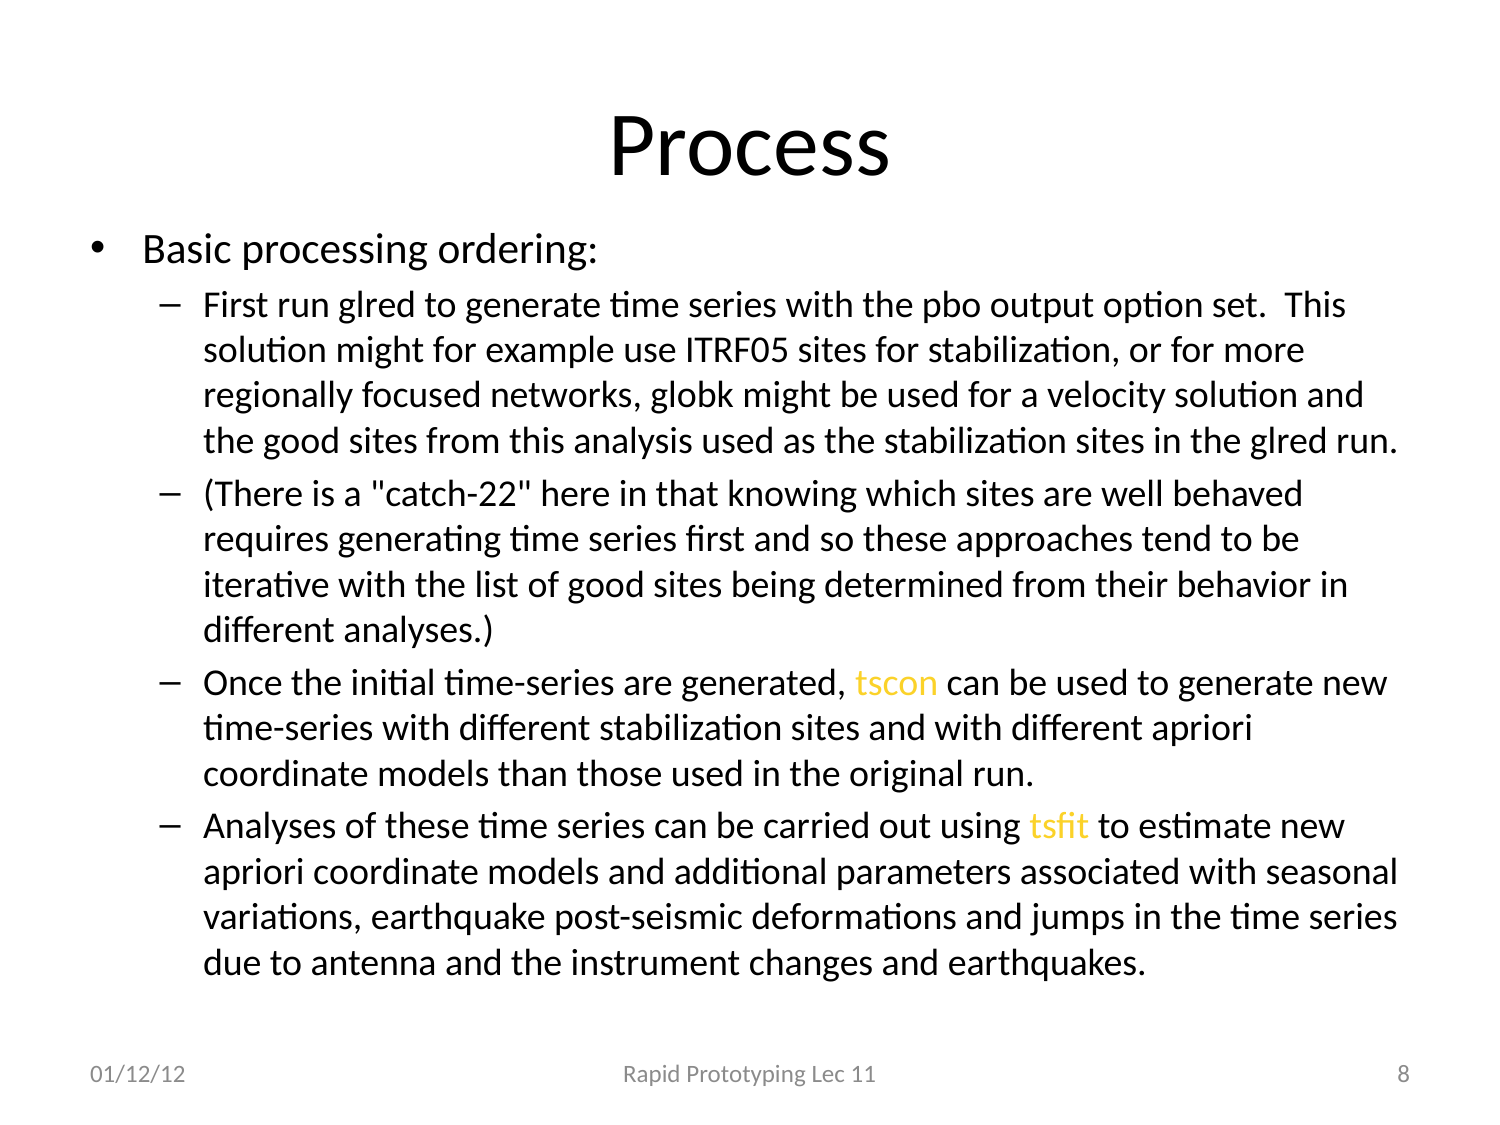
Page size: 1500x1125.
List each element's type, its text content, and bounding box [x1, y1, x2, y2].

slide_number 8 [1074, 1042, 1425, 1103]
footer Rapid Prototyping Lec 11 [512, 1042, 988, 1103]
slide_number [75, 1042, 425, 1103]
list Basic processing ordering: First run glred to generate time series with the pbo output option set. This solution might for example use ITRF05 sites for stabilization, or for more regionally focused networks, globk might be used for a velocity solution and the good sites from this analysis used as the stabilization sites in the glred run. (There is a "catch-22" here in that knowing which sites are well behaved requires generating time series first and so these approaches tend to be iterative with the list of good sites being determined from their behavior in different analyses.) Once the initial time-series are generated, tscon can be used to generate new time-series with different stabilization sites and with different apriori coordinate models than those used in the original run. Analyses of these time series can be carried out using tsfit to estimate new apriori coordinate models and additional parameters associated with seasonal variations, earthquake post-seismic deformations and jumps in the time series due to antenna and the instrument changes and earthquakes. [75, 212, 1425, 1025]
title Process [75, 45, 1425, 212]
